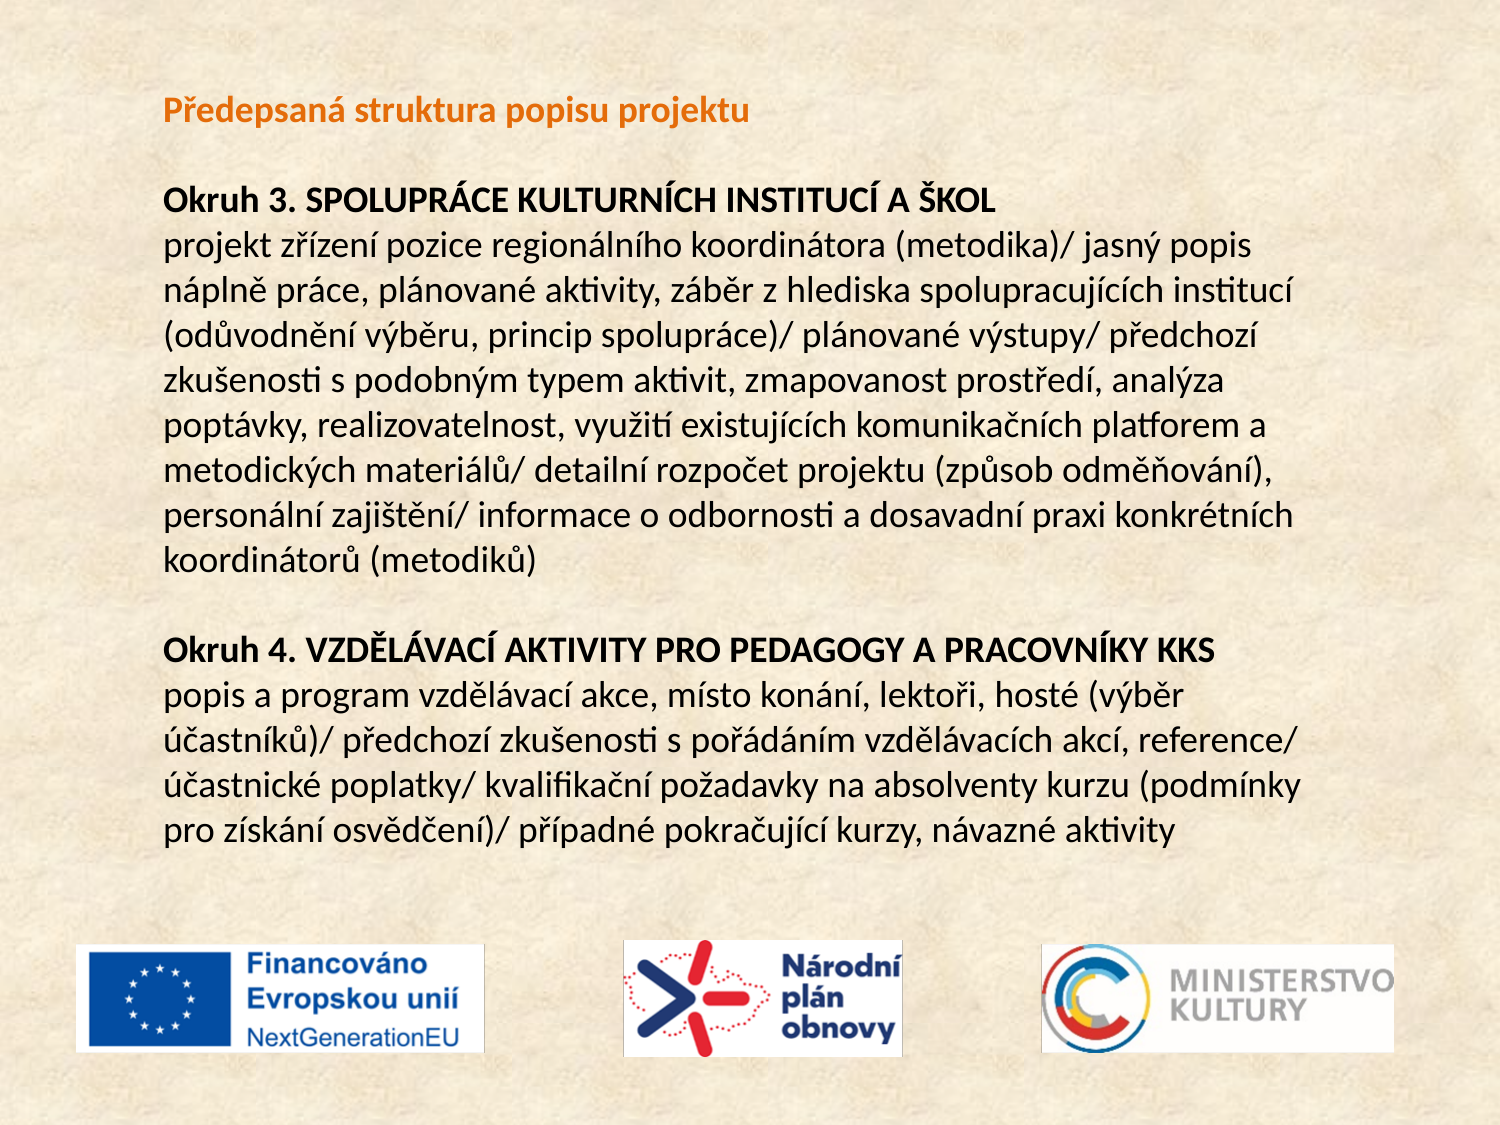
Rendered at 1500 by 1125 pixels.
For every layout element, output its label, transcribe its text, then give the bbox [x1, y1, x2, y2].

subtitle [348, 621, 1399, 906]
picture [76, 940, 1395, 1057]
text_box Předepsaná struktura popisu projektu Okruh 3. SPOLUPRÁCE KULTURNÍCH INSTITUCÍ A ŠKOL projekt zřízení pozice regionálního koordinátora (metodika)/ jasný popis náplně práce, plánované aktivity, záběr z hlediska spolupracujících institucí (odůvodnění výběru, princip spolupráce)/ plánované výstupy/ předchozí zkušenosti s podobným typem aktivit, zmapovanost prostředí, analýza poptávky, realizovatelnost, využití existujících komunikačních platforem a metodických materiálů/ detailní rozpočet projektu (způsob odměňování), personální zajištění/ informace o odbornosti a dosavadní praxi konkrétních koordinátorů (metodiků) Okruh 4. VZDĚLÁVACÍ AKTIVITY PRO PEDAGOGY A PRACOVNÍKY KKS popis a program vzdělávací akce, místo konání, lektoři, hosté (výběr účastníků)/ předchozí zkušenosti s pořádáním vzdělávacích akcí, reference/ účastnické poplatky/ kvalifikační požadavky na absolventy kurzu (podmínky pro získání osvědčení)/ případné pokračující kurzy, návazné aktivity [148, 78, 1354, 903]
